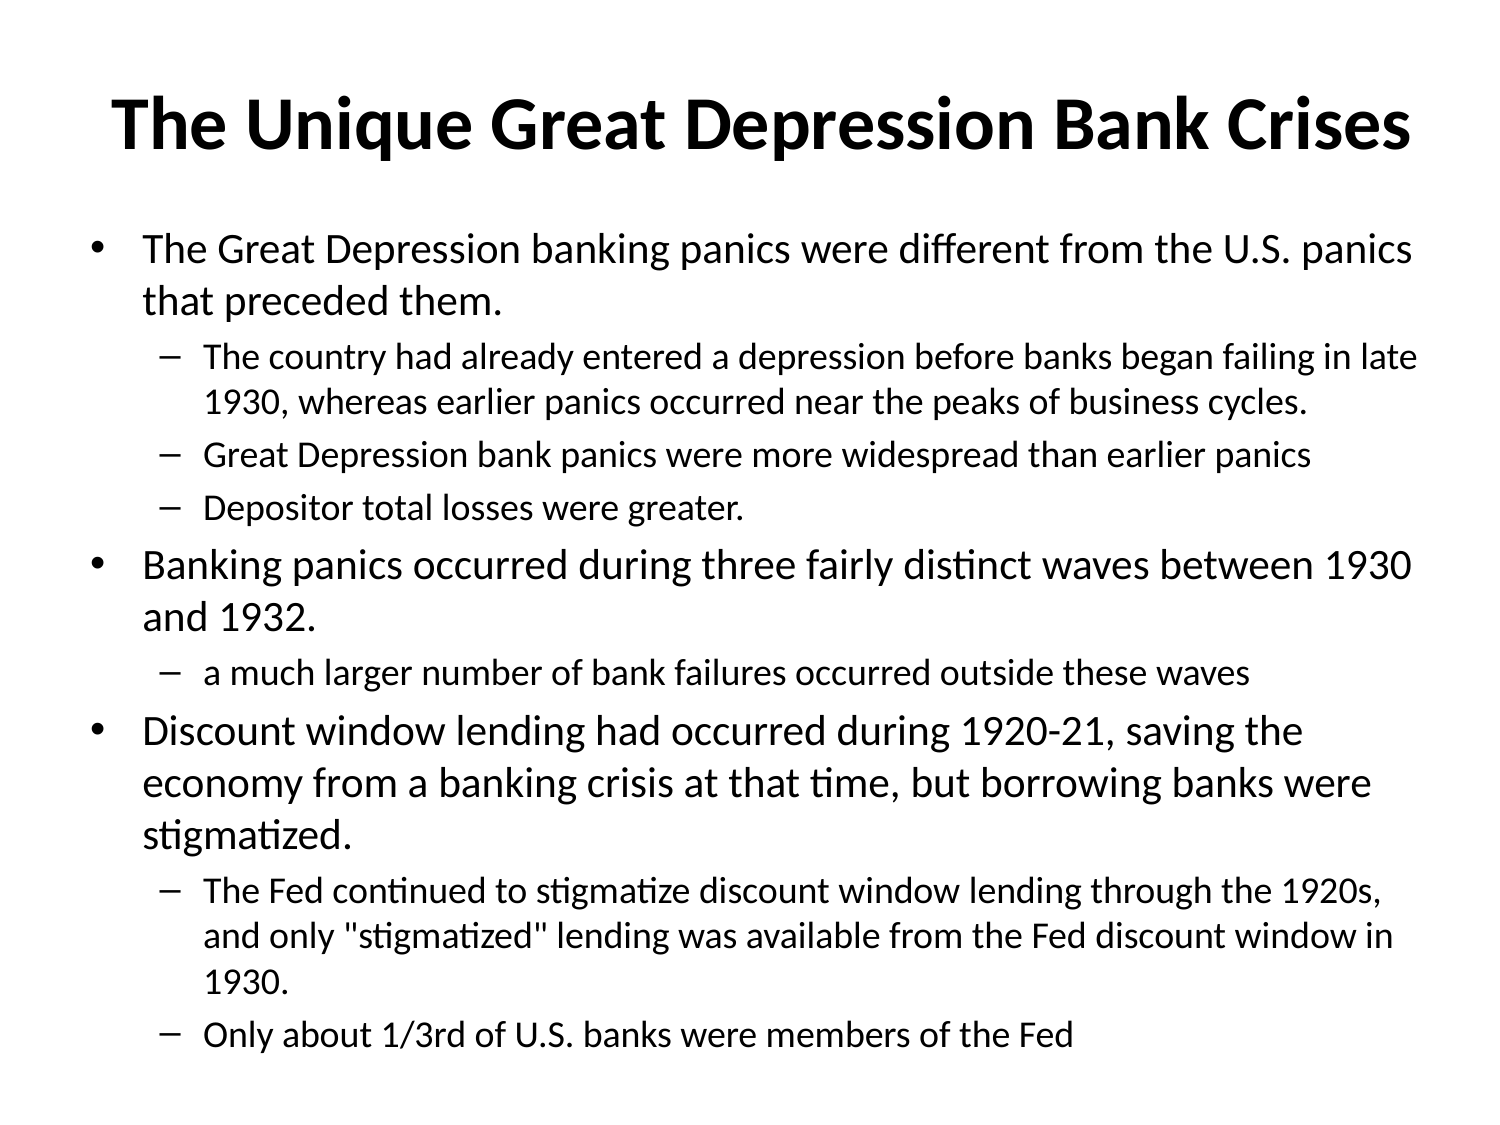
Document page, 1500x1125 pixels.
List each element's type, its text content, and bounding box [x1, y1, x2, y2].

list The Great Depression banking panics were different from the U.S. panics that preceded them. The country had already entered a depression before banks began failing in late 1930, whereas earlier panics occurred near the peaks of business cycles. Great Depression bank panics were more widespread than earlier panics Depositor total losses were greater. Banking panics occurred during three fairly distinct waves between 1930 and 1932. a much larger number of bank failures occurred outside these waves Discount window lending had occurred during 1920-21, saving the economy from a banking crisis at that time, but borrowing banks were stigmatized. The Fed continued to stigmatize discount window lending through the 1920s, and only "stigmatized" lending was available from the Fed discount window in 1930. Only about 1/3rd of U.S. banks were members of the Fed [75, 212, 1450, 1075]
title The Unique Great Depression Bank Crises [87, 24, 1438, 212]
